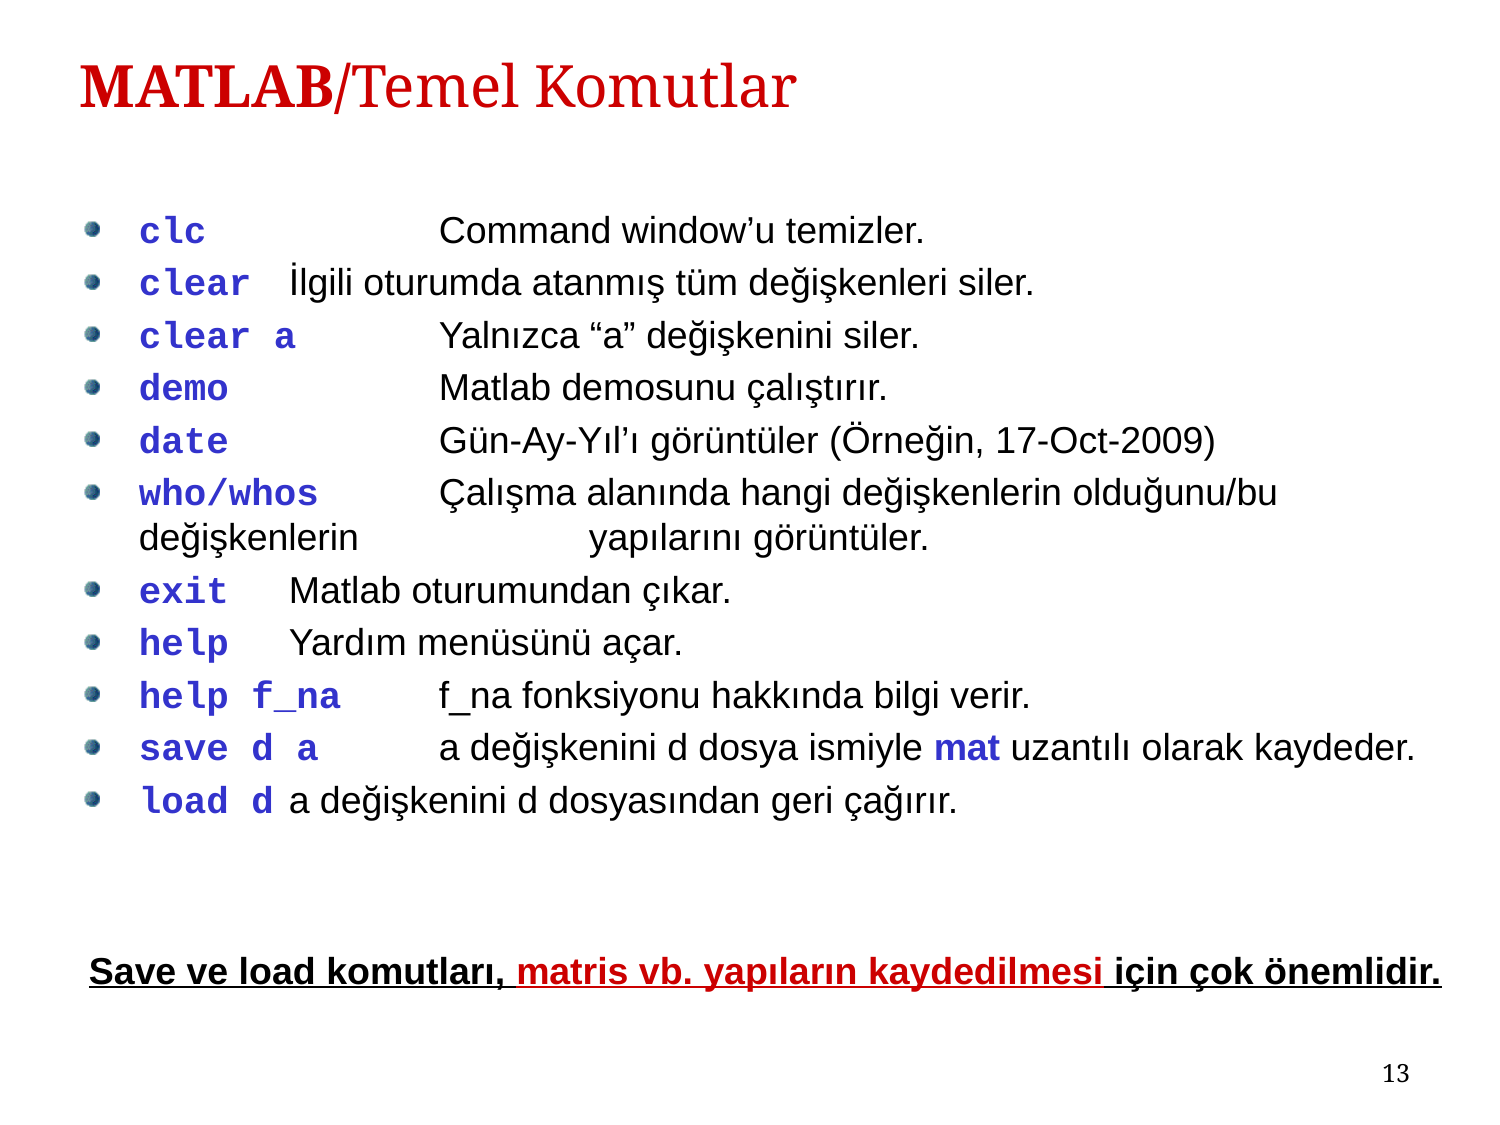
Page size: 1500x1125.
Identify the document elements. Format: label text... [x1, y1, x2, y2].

list clc Command window’u temizler. clear İlgili oturumda atanmış tüm değişkenleri siler. clear a Yalnızca “a” değişkenini siler. demo Matlab demosunu çalıştırır. date Gün-Ay-Yıl’ı görüntüler (Örneğin, 17-Oct-2009) who/whos Çalışma alanında hangi değişkenlerin olduğunu/bu değişkenlerin yapılarını görüntüler. exit Matlab oturumundan çıkar. help Yardım menüsünü açar. help f_na f_na fonksiyonu hakkında bilgi verir. save d a a değişkenini d dosya ismiyle mat uzantılı olarak kaydeder. load d a değişkenini d dosyasından geri çağırır. [67, 197, 1500, 942]
picture [82, 789, 100, 807]
title MATLAB/Temel Komutlar [64, 41, 1416, 182]
picture [82, 377, 100, 395]
picture [82, 272, 100, 290]
picture [82, 684, 100, 702]
picture [82, 579, 100, 597]
picture [82, 324, 100, 342]
text_box Save ve load komutları, matris vb. yapıların kaydedilmesi için çok önemlidir. [74, 939, 1457, 1000]
picture [82, 737, 100, 755]
picture [82, 632, 100, 650]
picture [82, 429, 100, 447]
slide_number 13 [1074, 1023, 1426, 1100]
picture [82, 219, 100, 237]
picture [82, 482, 100, 500]
